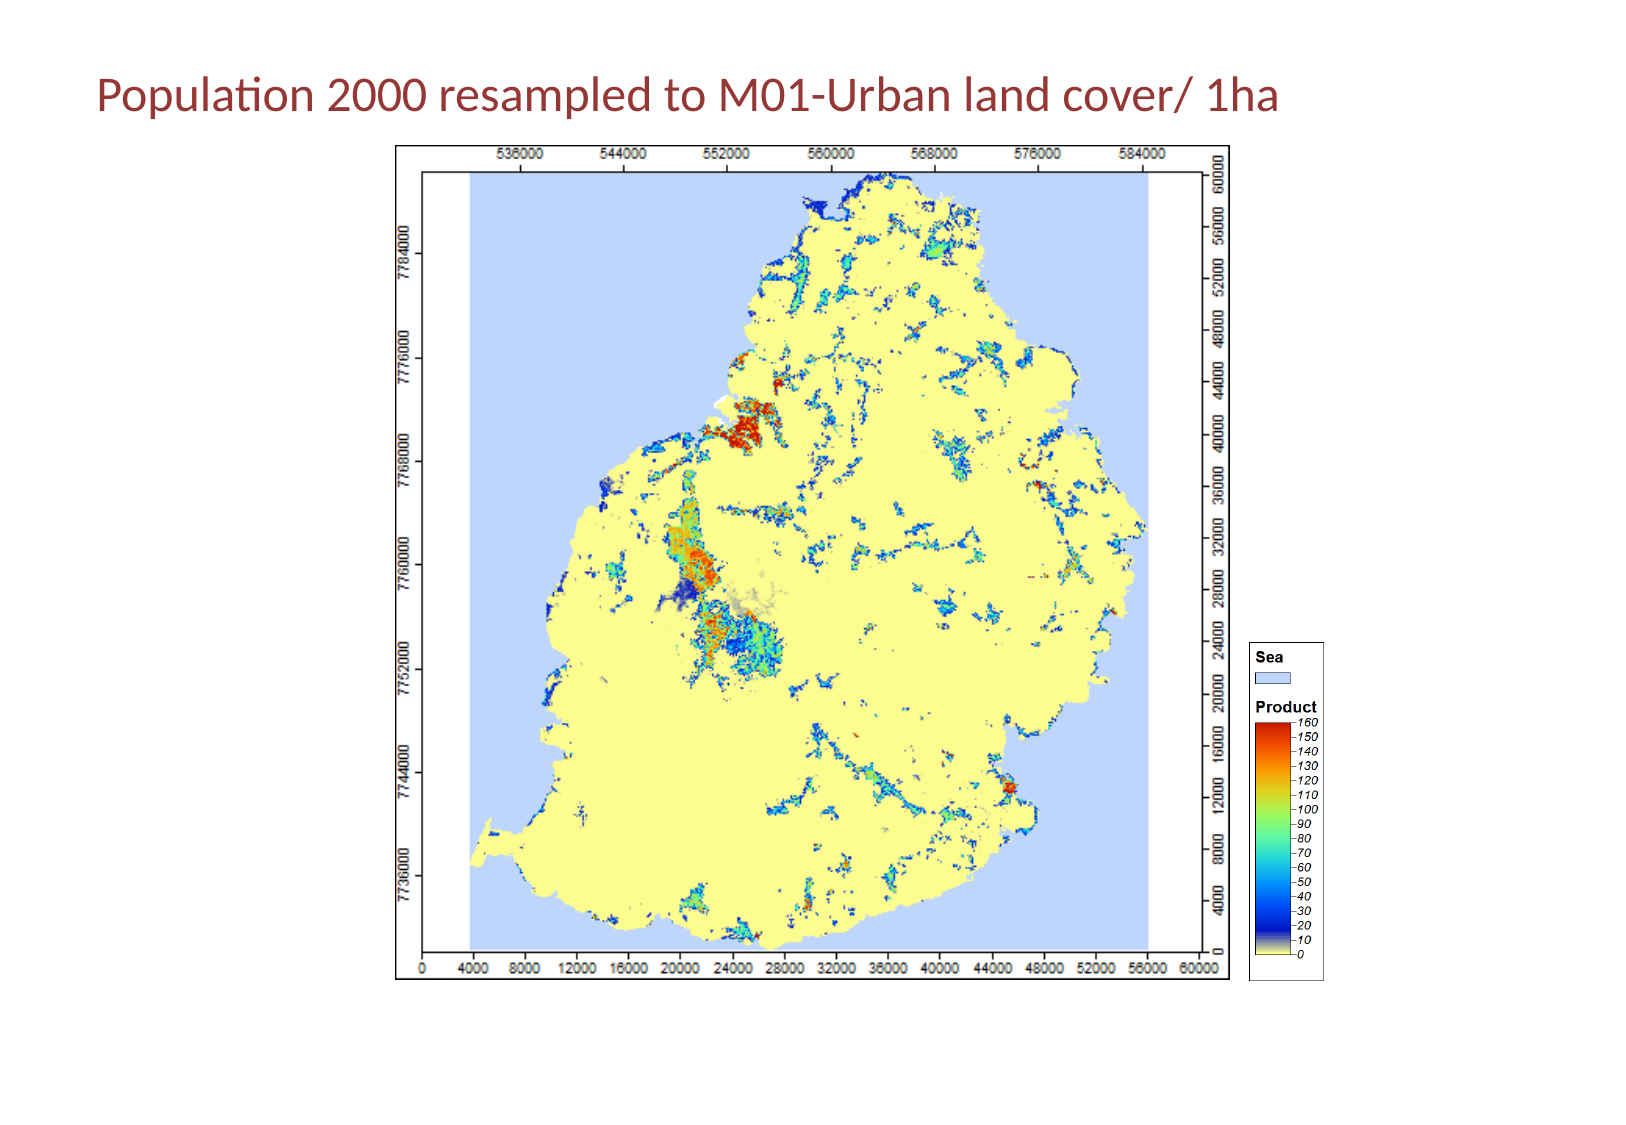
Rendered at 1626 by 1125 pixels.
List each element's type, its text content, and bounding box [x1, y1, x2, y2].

picture [1249, 642, 1324, 981]
title Population 2000 resampled to M01-Urban land cover/ 1ha [81, 45, 1544, 138]
picture [395, 145, 1230, 980]
